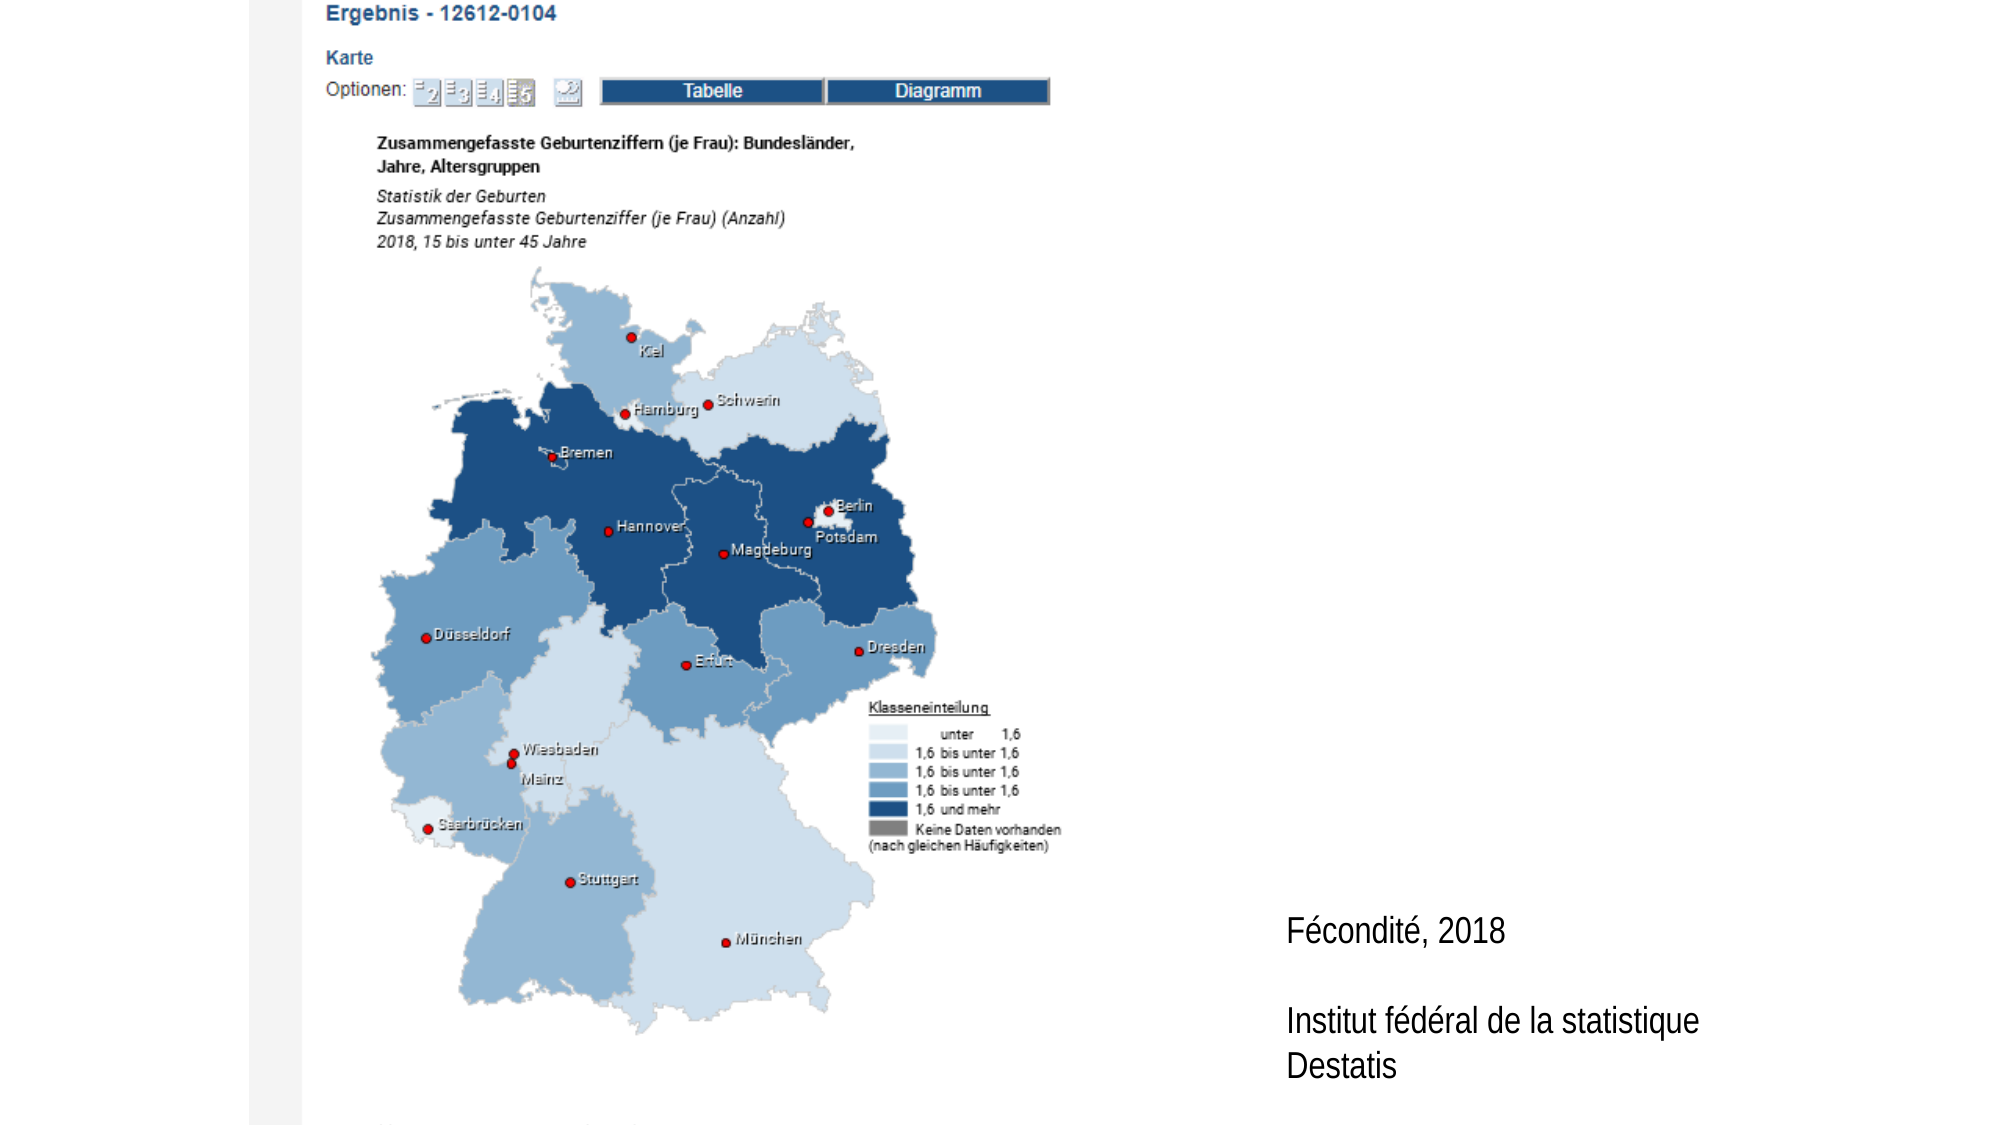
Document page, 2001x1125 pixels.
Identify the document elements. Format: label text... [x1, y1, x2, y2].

text_box Taux de fécondité (nombre d’enfants par femme) en Allemagne en 2009 D’après les données du Bureau de statistiques fédéral [1271, 715, 1733, 1046]
text_box Fécondité, 2018 Institut fédéral de la statistique Destatis [1271, 898, 1728, 1094]
picture [249, 0, 1193, 1125]
